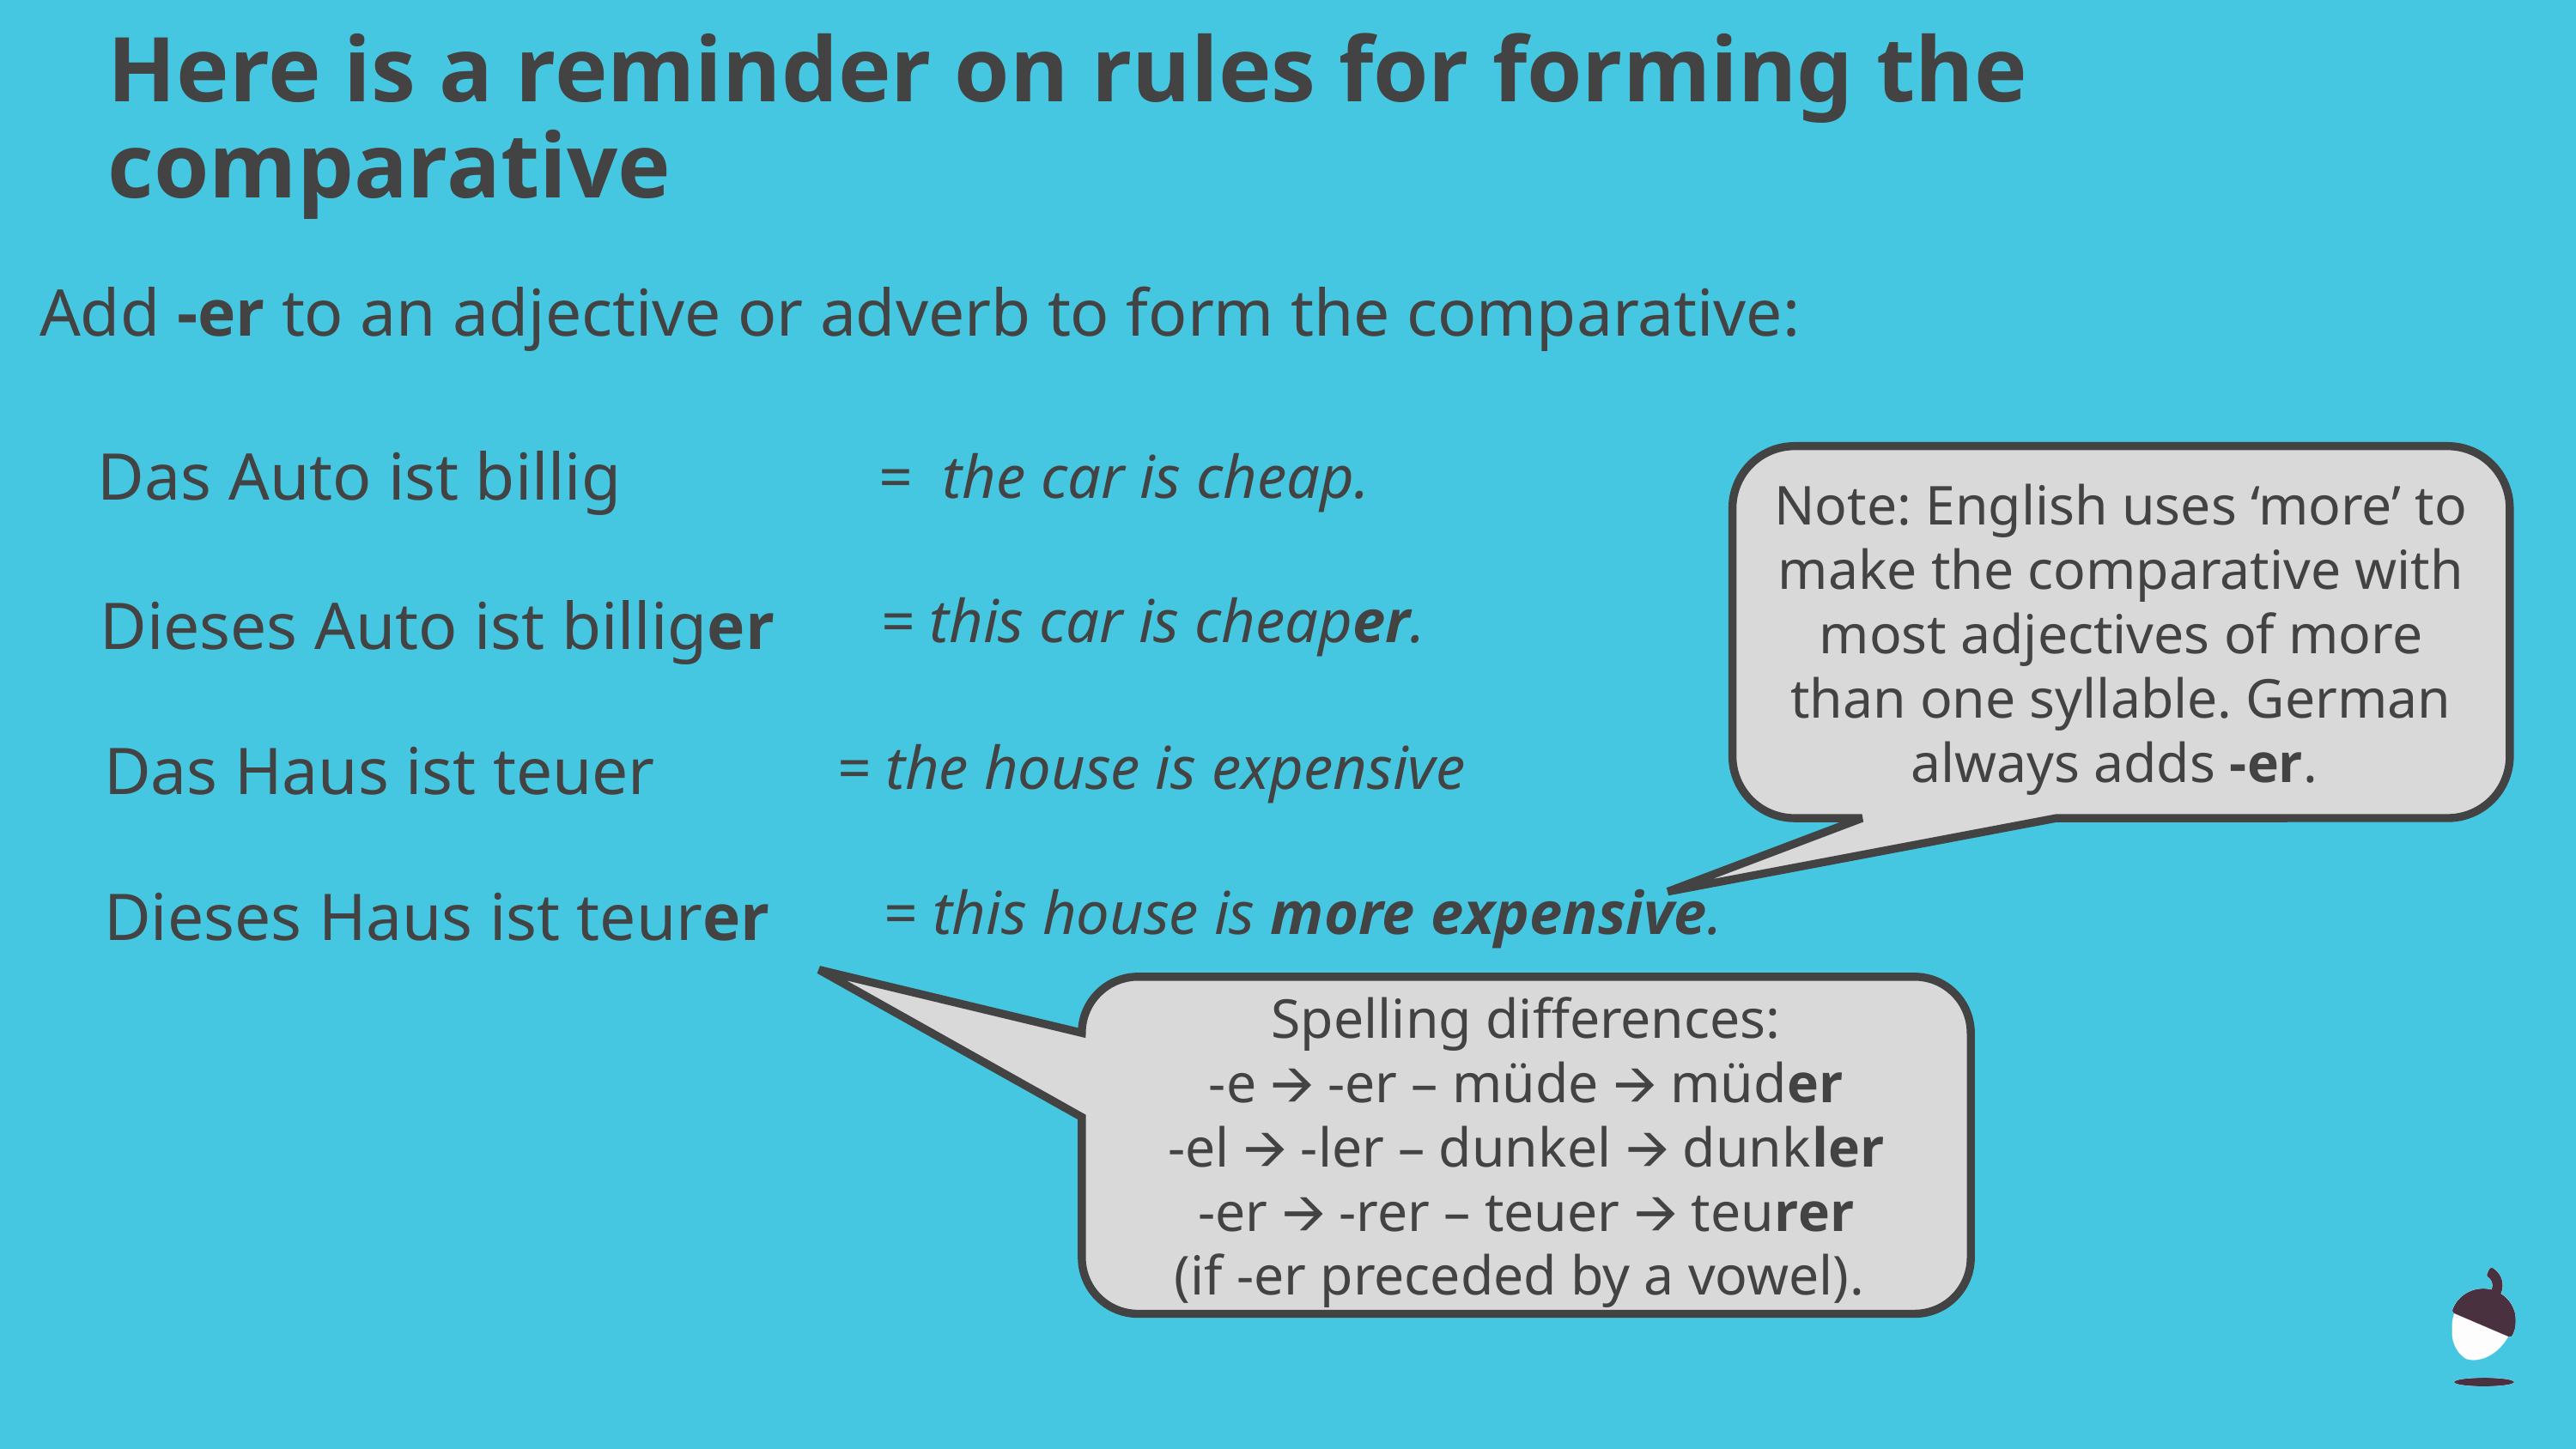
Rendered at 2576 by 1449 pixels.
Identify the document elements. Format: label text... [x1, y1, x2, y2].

text_box Dieses Auto ist billiger [64, 574, 865, 666]
text_box = this house is more expensive. [864, 866, 1852, 958]
text_box Note: English uses ‘more’ to make the comparative with most adjectives of more than one syllable. German always adds -er. [1668, 446, 2510, 892]
text_box Spelling differences: -e 🡪 -er – müde 🡪 müder -el 🡪 -ler – dunkel 🡪 dunkler -er 🡪 -rer – teuer 🡪 teurer (if -er preceded by a vowel). [818, 969, 1971, 1314]
text_box Add -er to an adjective or adverb to form the comparative: [20, 262, 2353, 360]
text_box = the house is expensive [817, 720, 1706, 812]
title Here is a reminder on rules for forming the comparative [88, 45, 2576, 196]
text_box = this car is cheaper. [860, 573, 1732, 665]
picture [2451, 1268, 2516, 1386]
text_box = the car is cheap. [843, 429, 1733, 521]
text_box Das Auto ist billig [78, 426, 760, 524]
text_box Das Haus ist teuer [84, 720, 844, 819]
text_box Dieses Haus ist teurer [84, 866, 990, 964]
